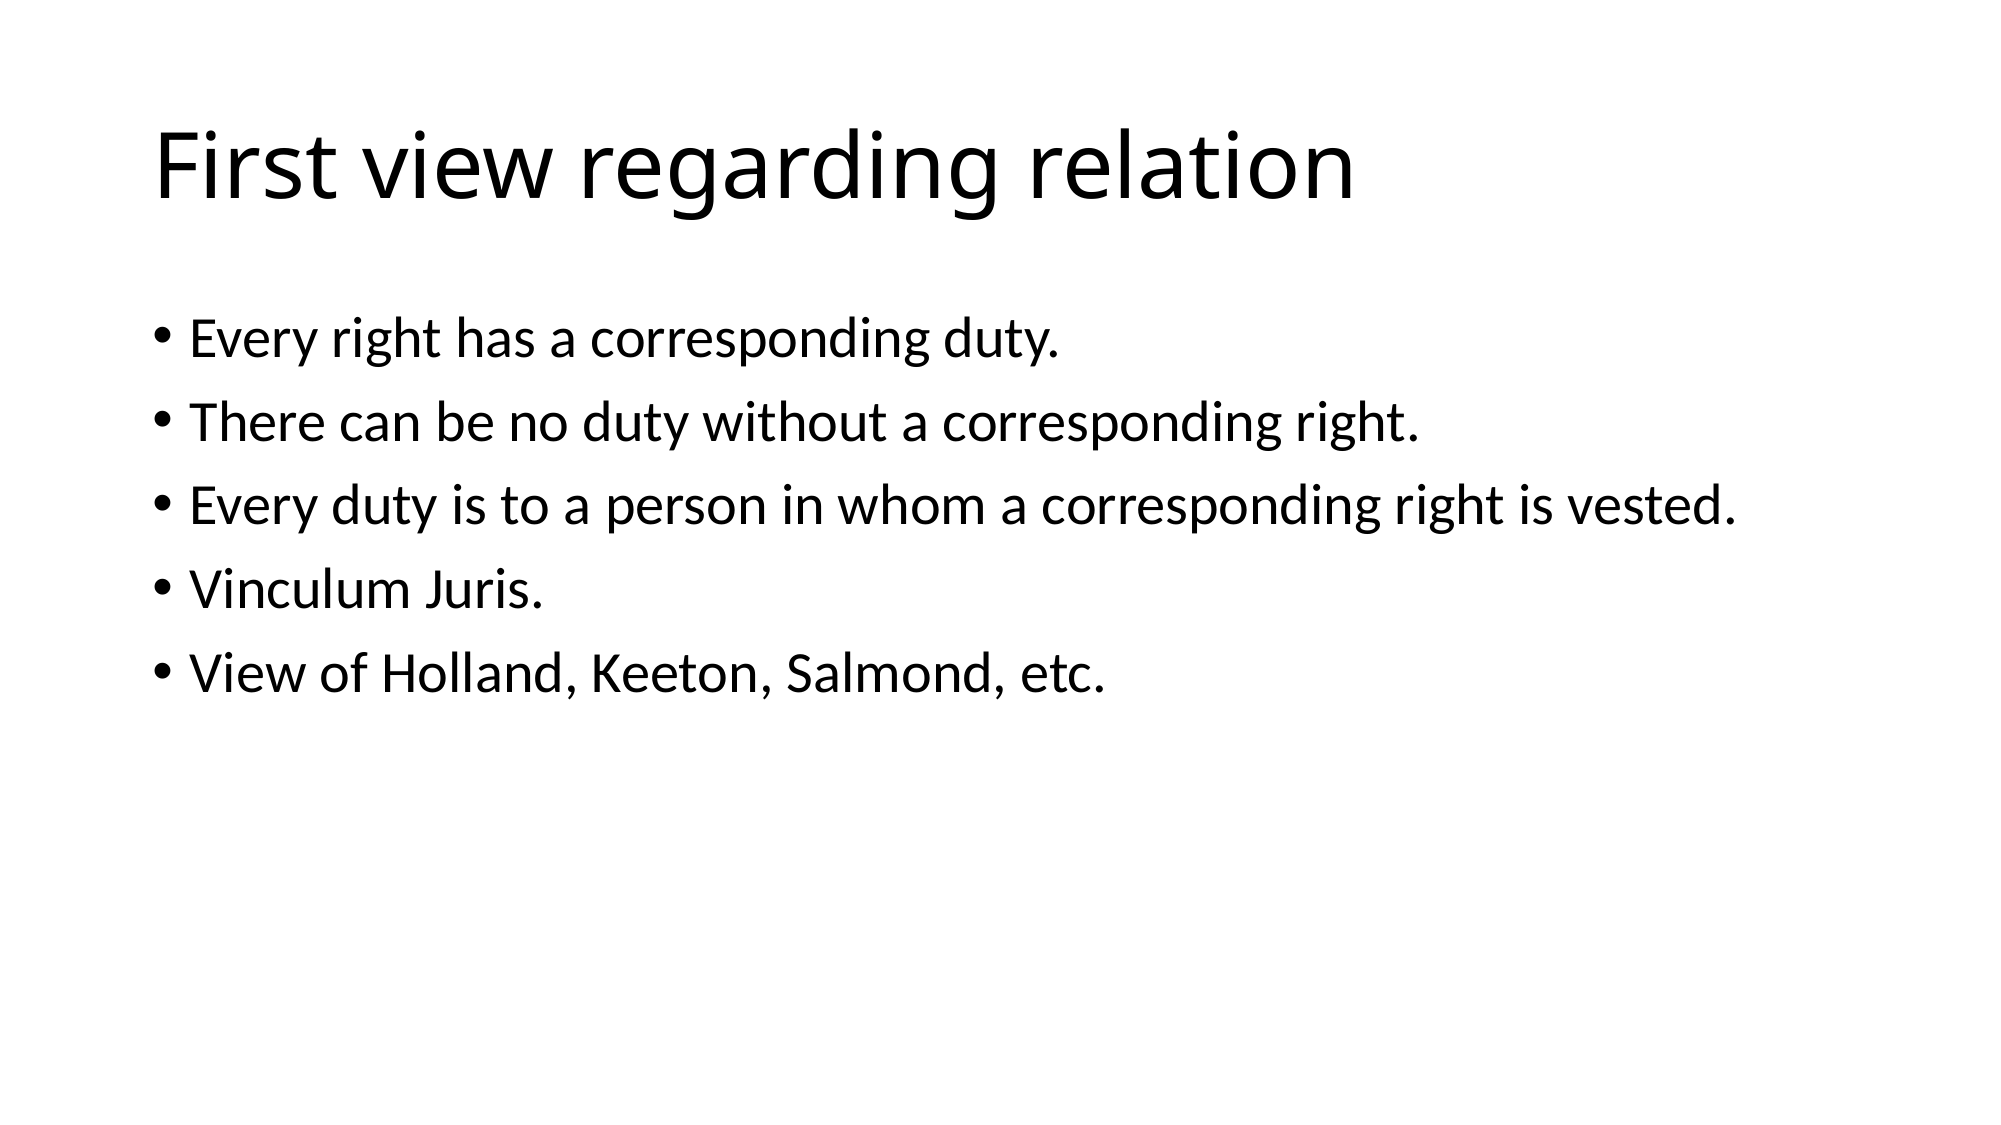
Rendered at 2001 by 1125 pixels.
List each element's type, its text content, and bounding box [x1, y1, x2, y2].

title First view regarding relation [137, 59, 1863, 278]
list Every right has a corresponding duty. There can be no duty without a corresponding right. Every duty is to a person in whom a corresponding right is vested. Vinculum Juris. View of Holland, Keeton, Salmond, etc. [137, 299, 1863, 1014]
